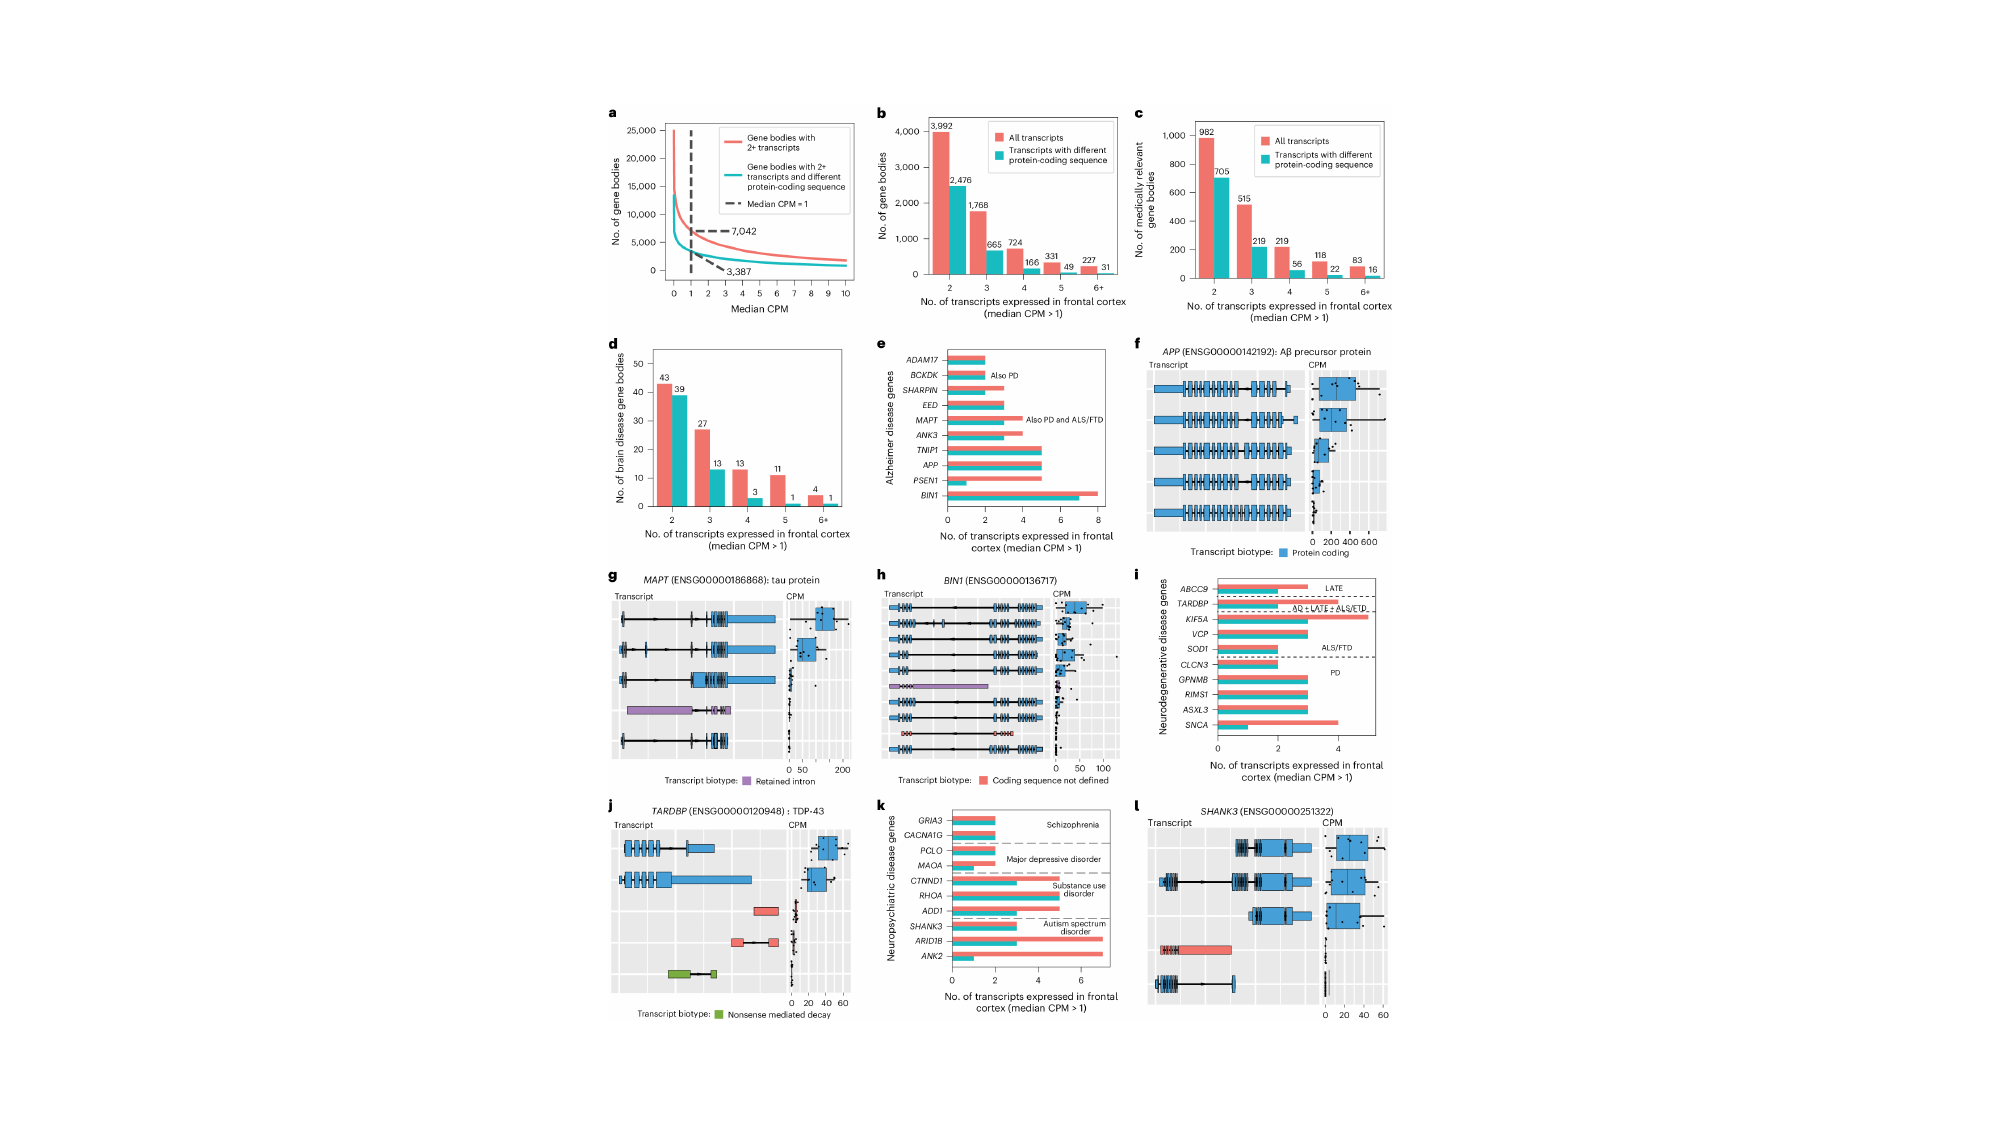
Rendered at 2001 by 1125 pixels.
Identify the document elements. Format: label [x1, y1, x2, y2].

list [607, 104, 1393, 1020]
